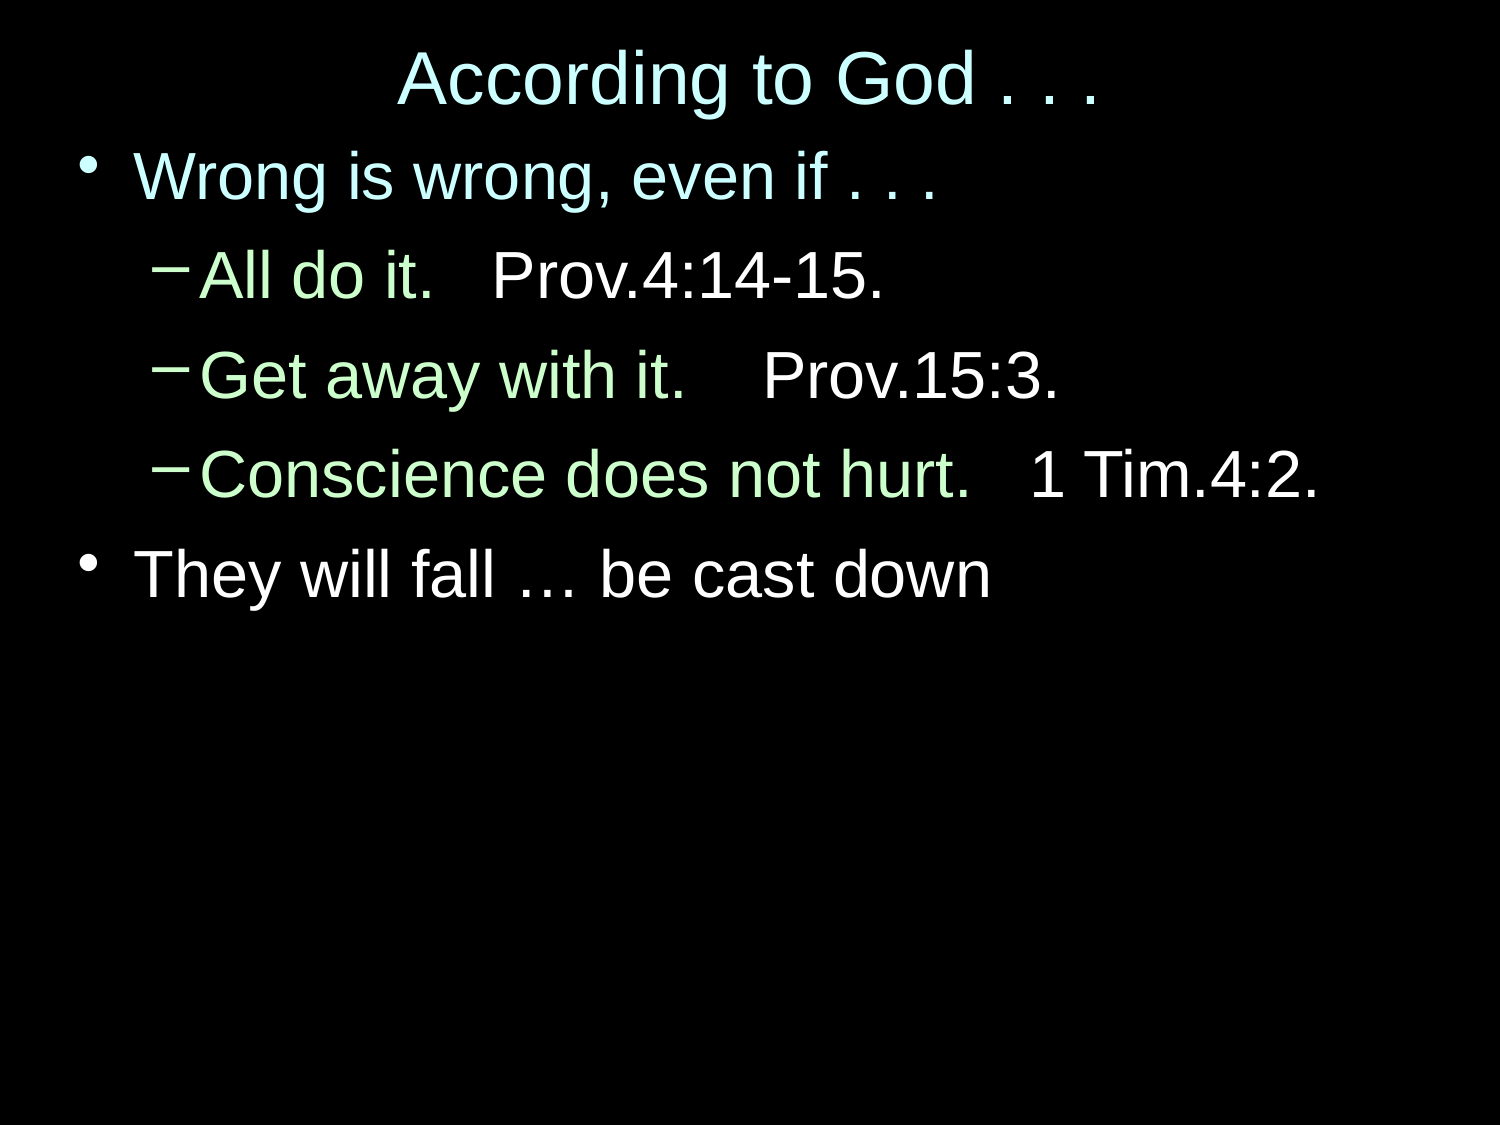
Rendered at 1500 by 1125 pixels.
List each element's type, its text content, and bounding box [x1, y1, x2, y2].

title According to God . . . [7, 24, 1493, 125]
list Wrong is wrong, even if . . . All do it. Prov.4:14-15. Get away with it. Prov.15:3. Conscience does not hurt. 1 Tim.4:2. They will fall … be cast down [62, 125, 1438, 1092]
